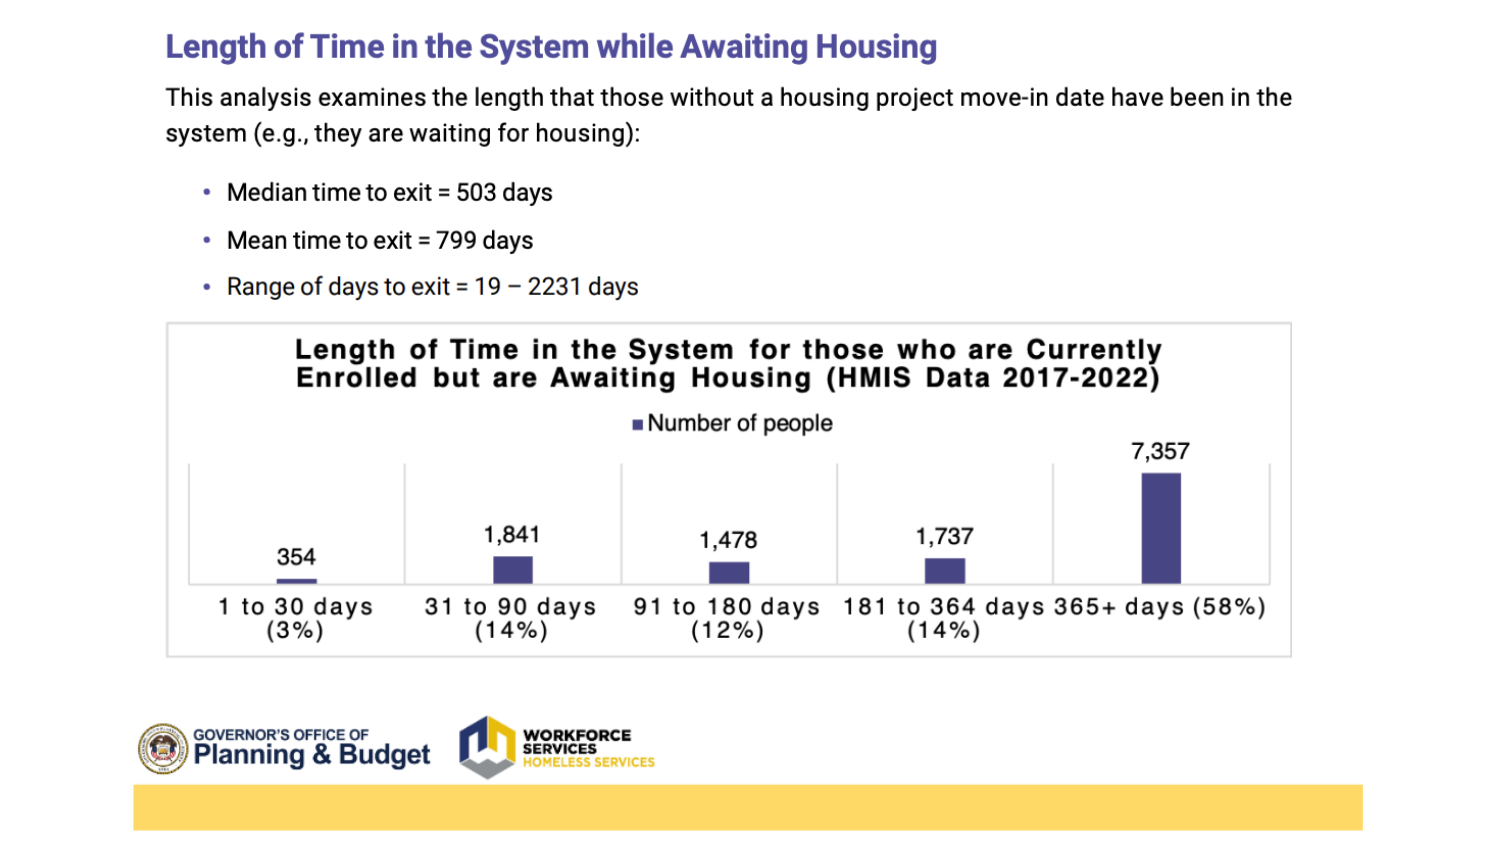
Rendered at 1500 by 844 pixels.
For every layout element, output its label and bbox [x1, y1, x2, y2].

picture [143, 21, 1339, 688]
picture [129, 714, 1371, 844]
